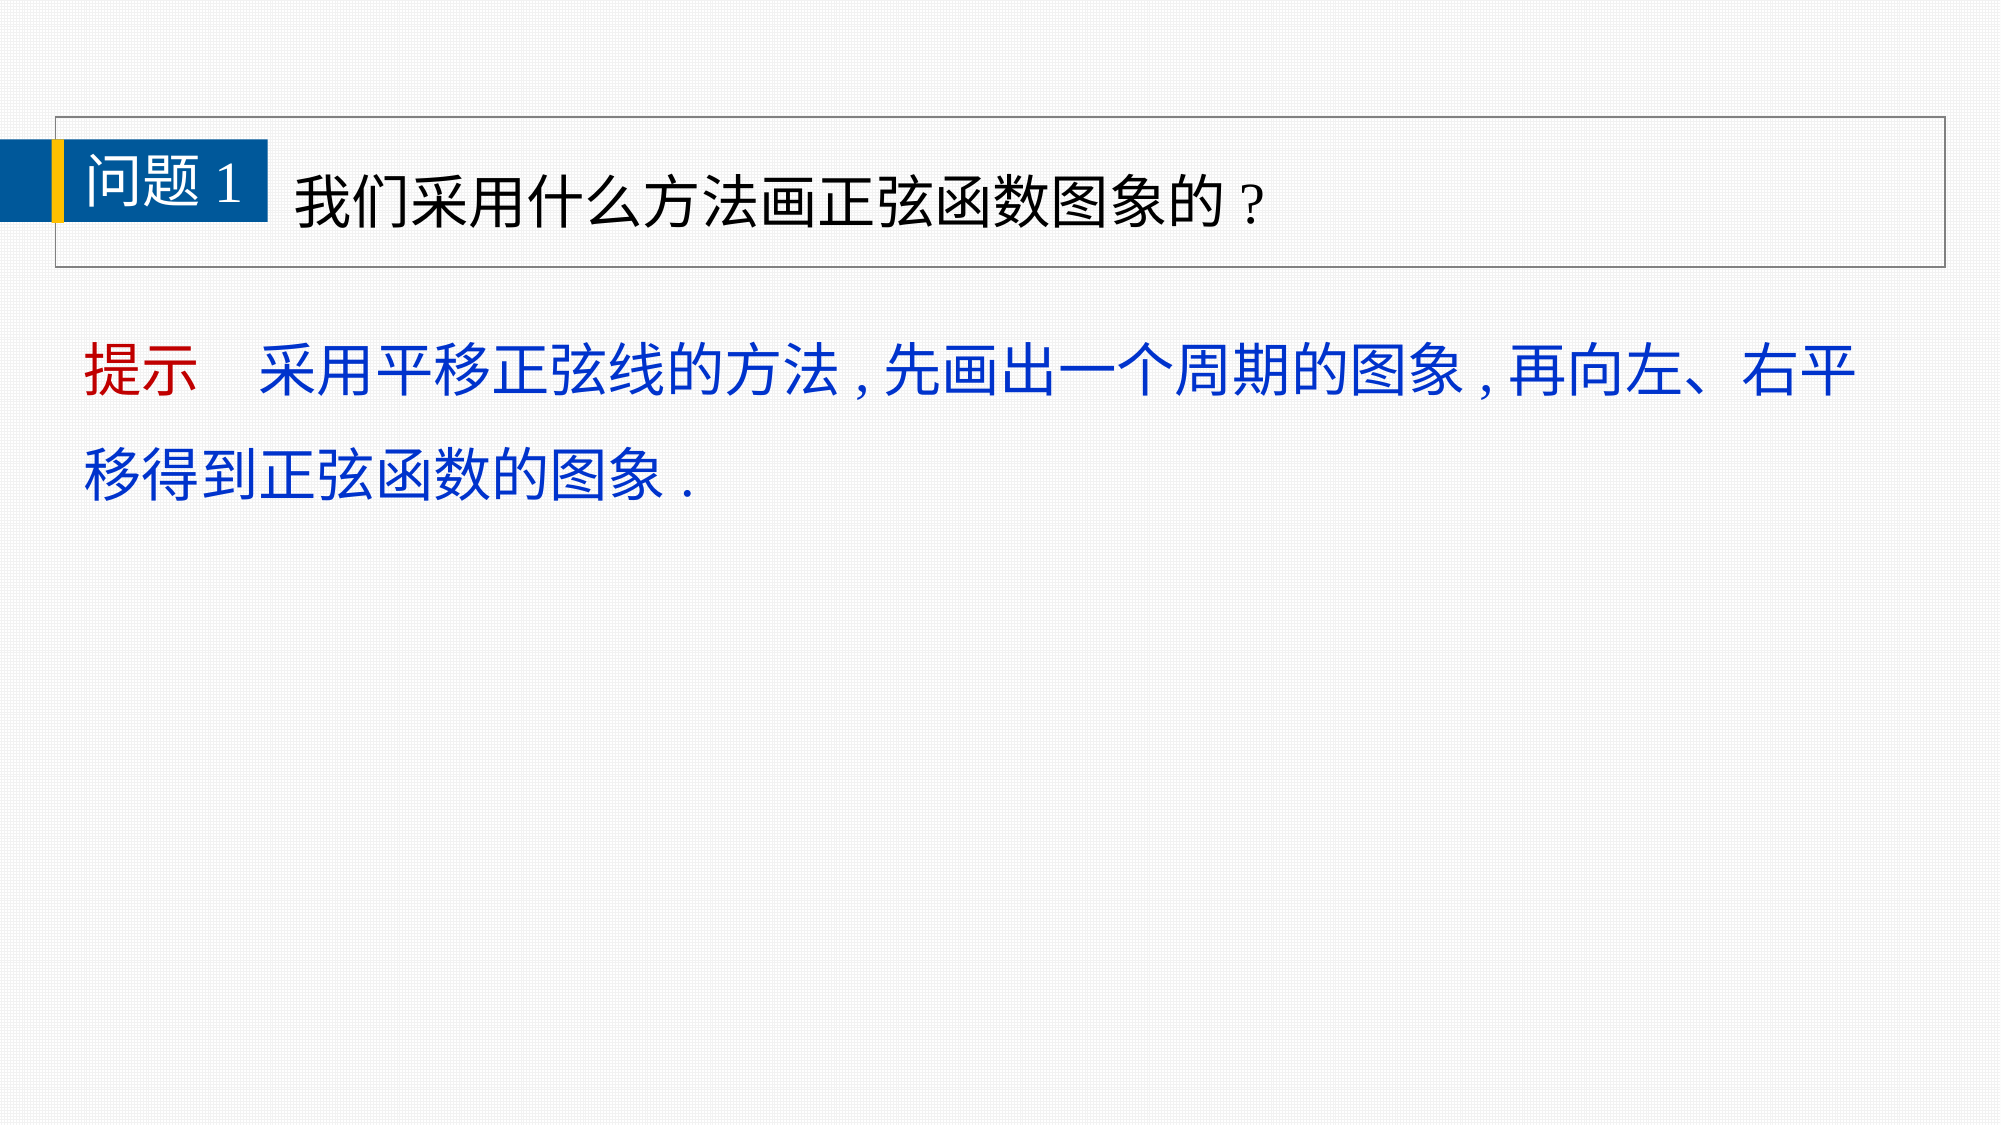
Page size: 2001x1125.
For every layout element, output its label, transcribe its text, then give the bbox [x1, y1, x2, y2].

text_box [0, 136, 268, 224]
text_box [54, 116, 1946, 268]
text_box 提示 采用平移正弦线的方法,先画出一个周期的图象,再向左、右平移得到正弦函数的图象. [69, 290, 1931, 516]
text_box 我们采用什么方法画正弦函数图象的? [278, 122, 1768, 243]
